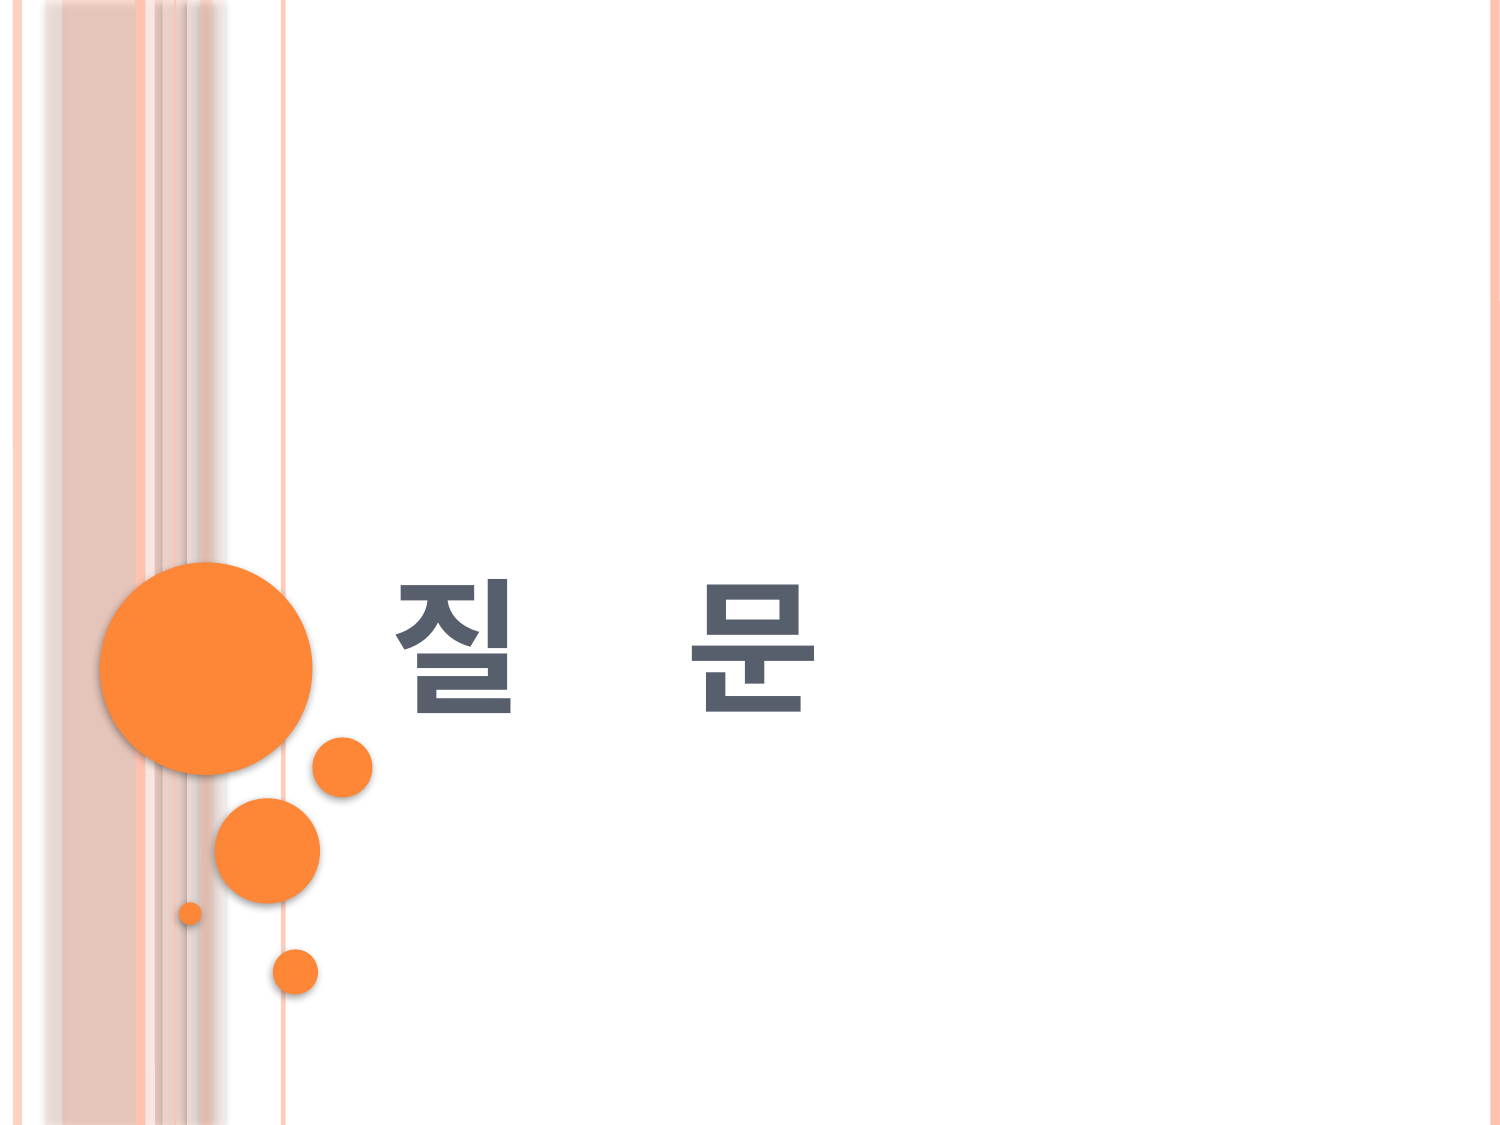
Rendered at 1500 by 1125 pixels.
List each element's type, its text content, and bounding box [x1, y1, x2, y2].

title 질 문 [375, 386, 1388, 739]
